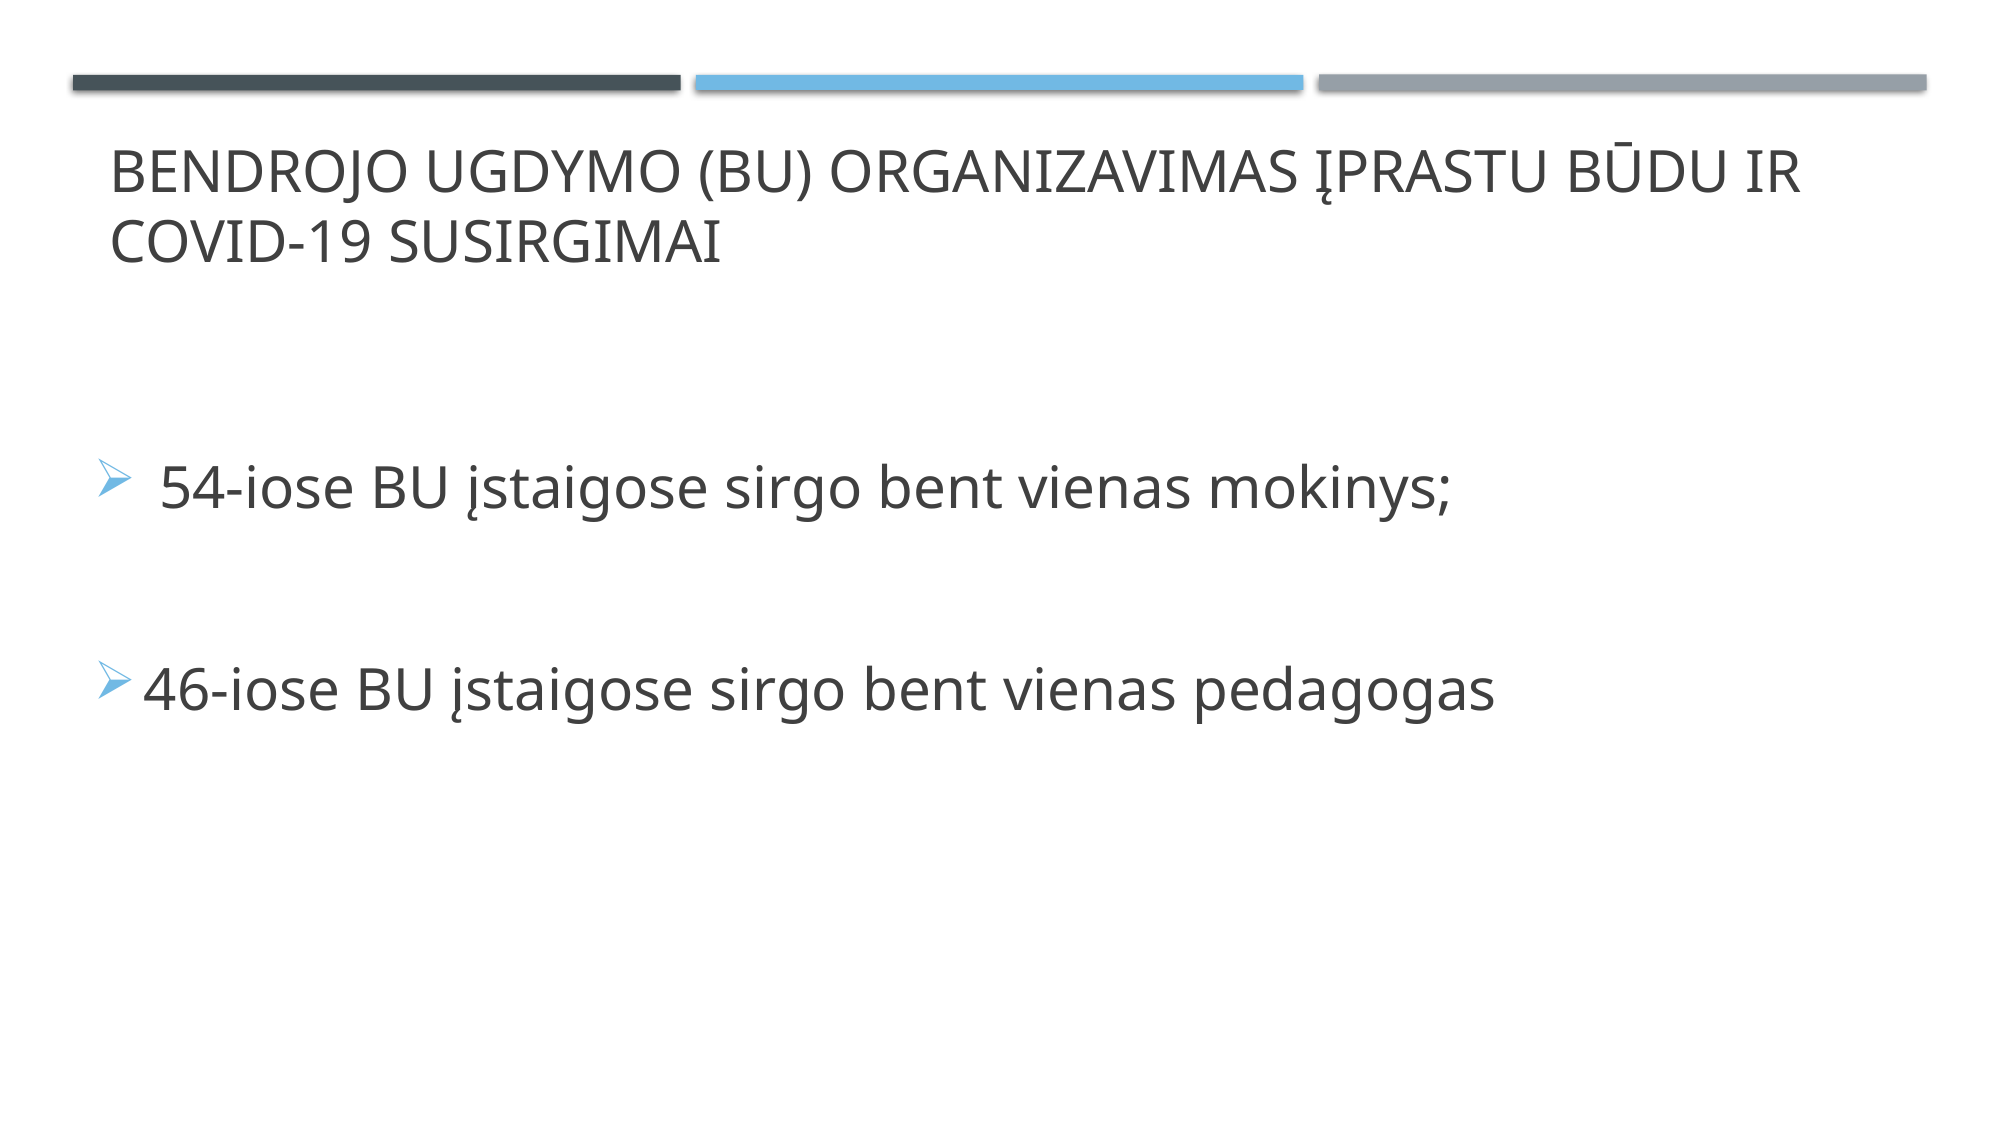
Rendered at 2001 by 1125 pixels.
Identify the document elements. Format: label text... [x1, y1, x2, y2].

list 54-iose BU įstaigose sirgo bent vienas mokinys; 46-iose BU įstaigose sirgo bent vienas pedagogas [78, 350, 1892, 816]
title Bendrojo UGDYMO (BU) ORGANIZAVIMAS ĮPRASTU BŪDU IR covid-19 susirgimai [94, 119, 1904, 282]
